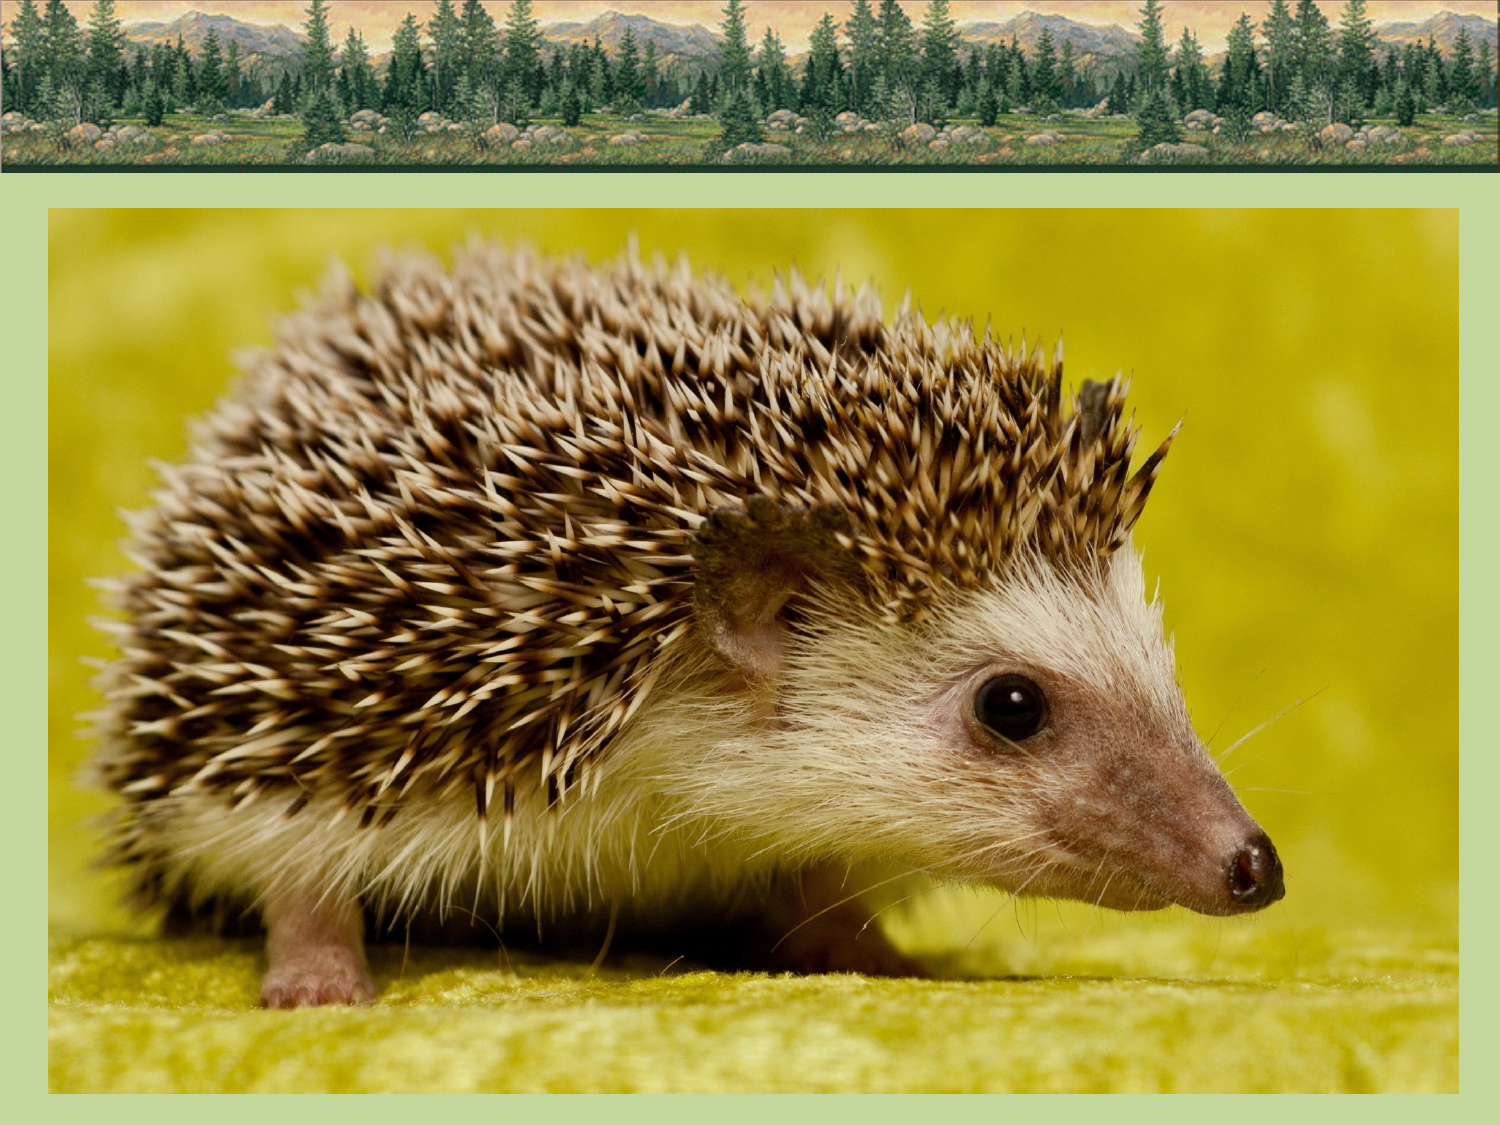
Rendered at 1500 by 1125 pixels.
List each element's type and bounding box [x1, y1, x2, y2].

picture [0, 0, 1500, 173]
picture [47, 207, 1459, 1095]
